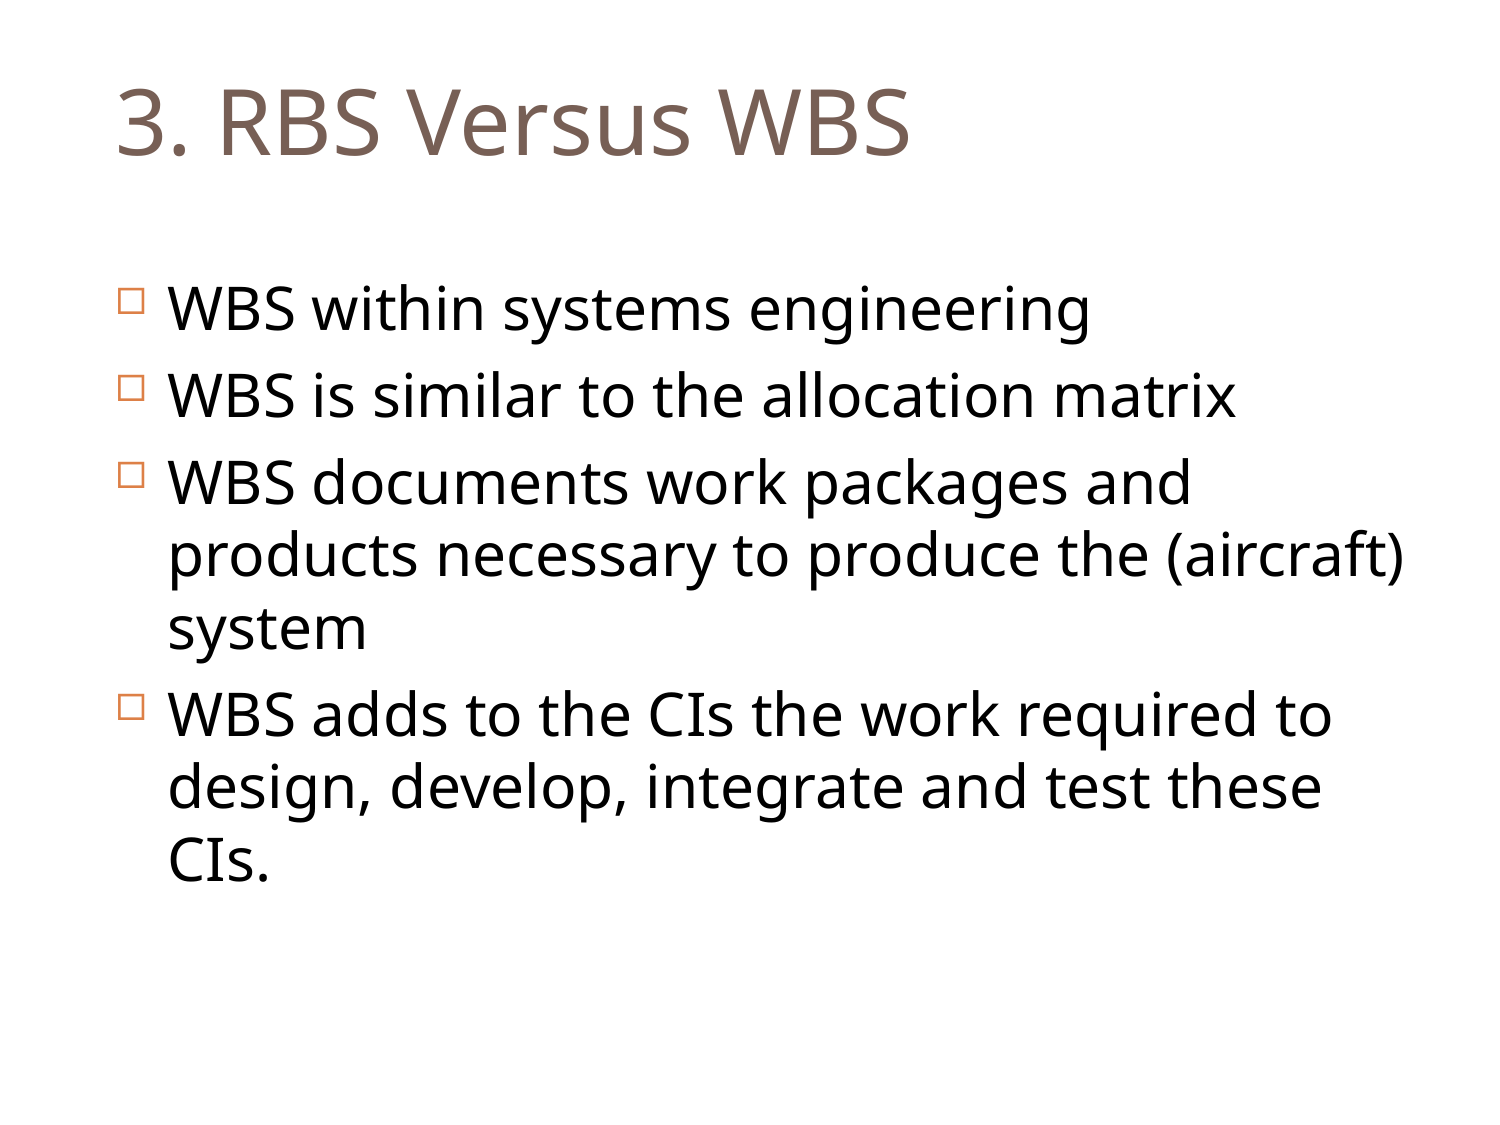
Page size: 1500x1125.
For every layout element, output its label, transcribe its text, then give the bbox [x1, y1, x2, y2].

list WBS within systems engineering WBS is similar to the allocation matrix WBS documents work packages and products necessary to produce the (aircraft) system WBS adds to the CIs the work required to design, develop, integrate and test these CIs. [100, 262, 1438, 1000]
title 3. RBS Versus WBS [100, 37, 1438, 200]
